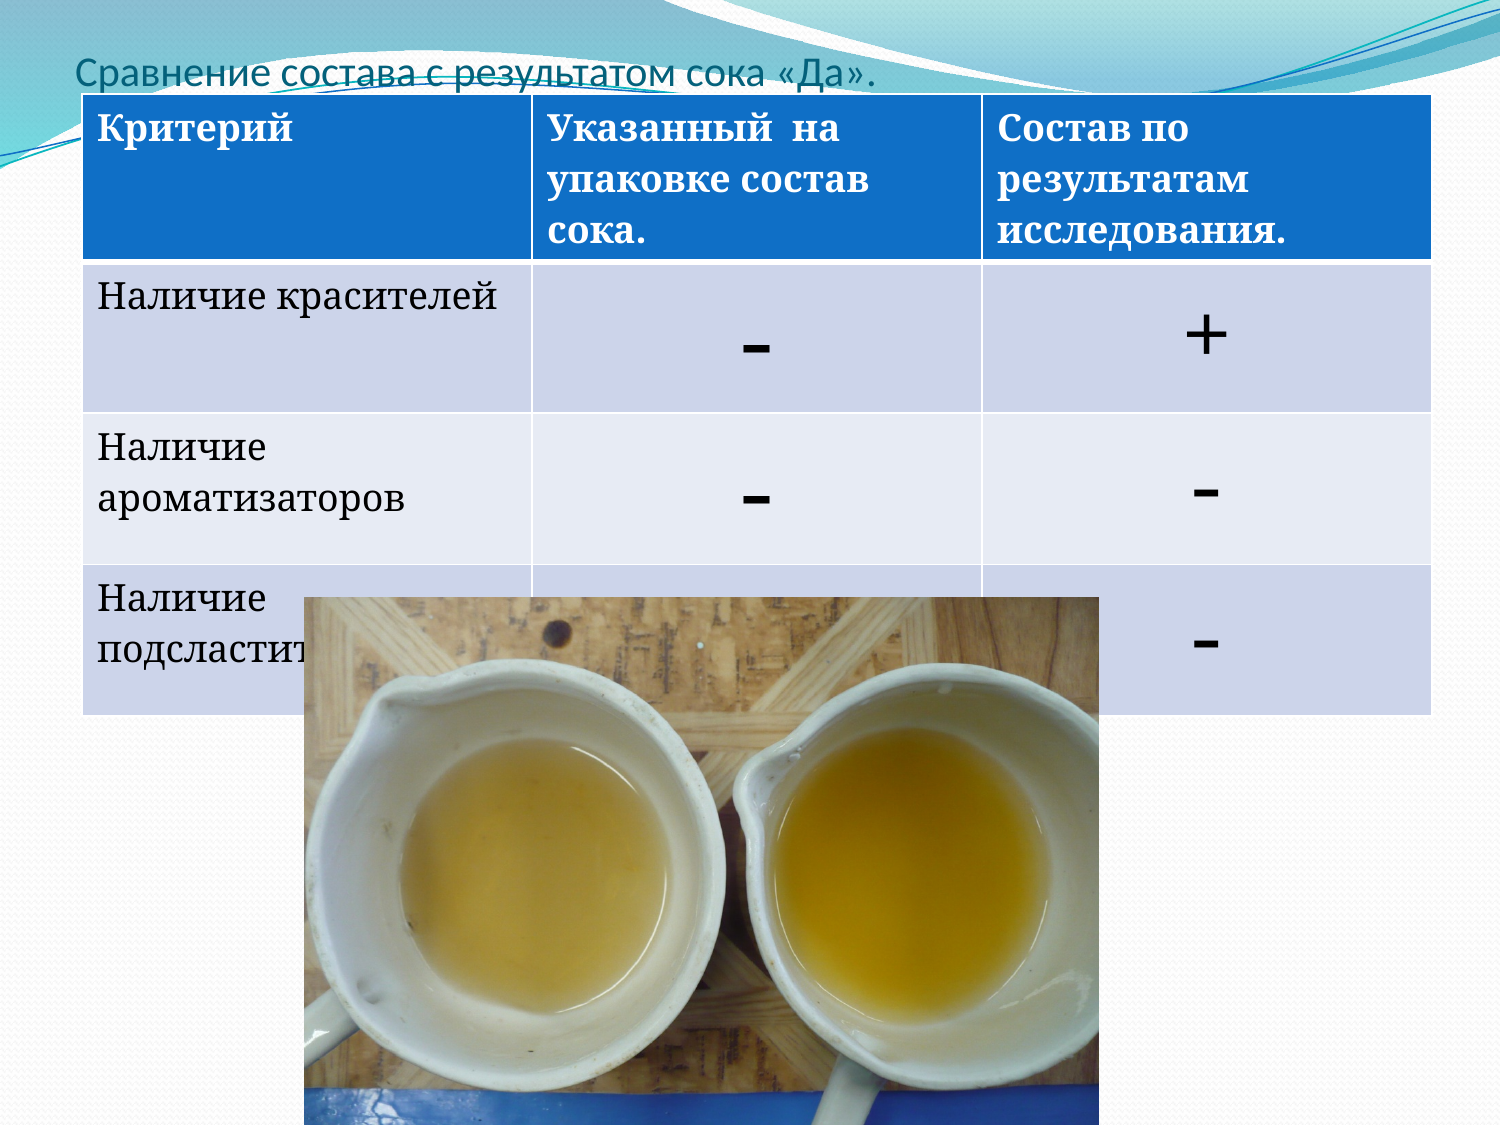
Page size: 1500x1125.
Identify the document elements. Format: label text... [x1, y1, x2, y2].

table_header Указанный на упаковке состав сока. [533, 95, 981, 259]
title Сравнение состава с результатом сока «Да». [75, 35, 1500, 96]
table_cell Наличие красителей [83, 265, 531, 412]
table_cell - [533, 414, 981, 564]
picture [304, 597, 1099, 1125]
title Совет [297, 598, 304, 715]
table_cell + [983, 265, 1431, 412]
table_cell - [983, 414, 1431, 564]
table_cell - [533, 565, 981, 596]
table_cell Наличие ароматизаторов [83, 414, 531, 564]
table_cell Наличие подсластителей [83, 565, 531, 715]
table_header Состав по результатам исследования. [983, 95, 1431, 259]
table_cell - [533, 265, 981, 412]
table_cell - [983, 565, 1431, 715]
title Спасибо за внимание! [1099, 600, 1103, 715]
table_header Критерий [83, 95, 531, 259]
